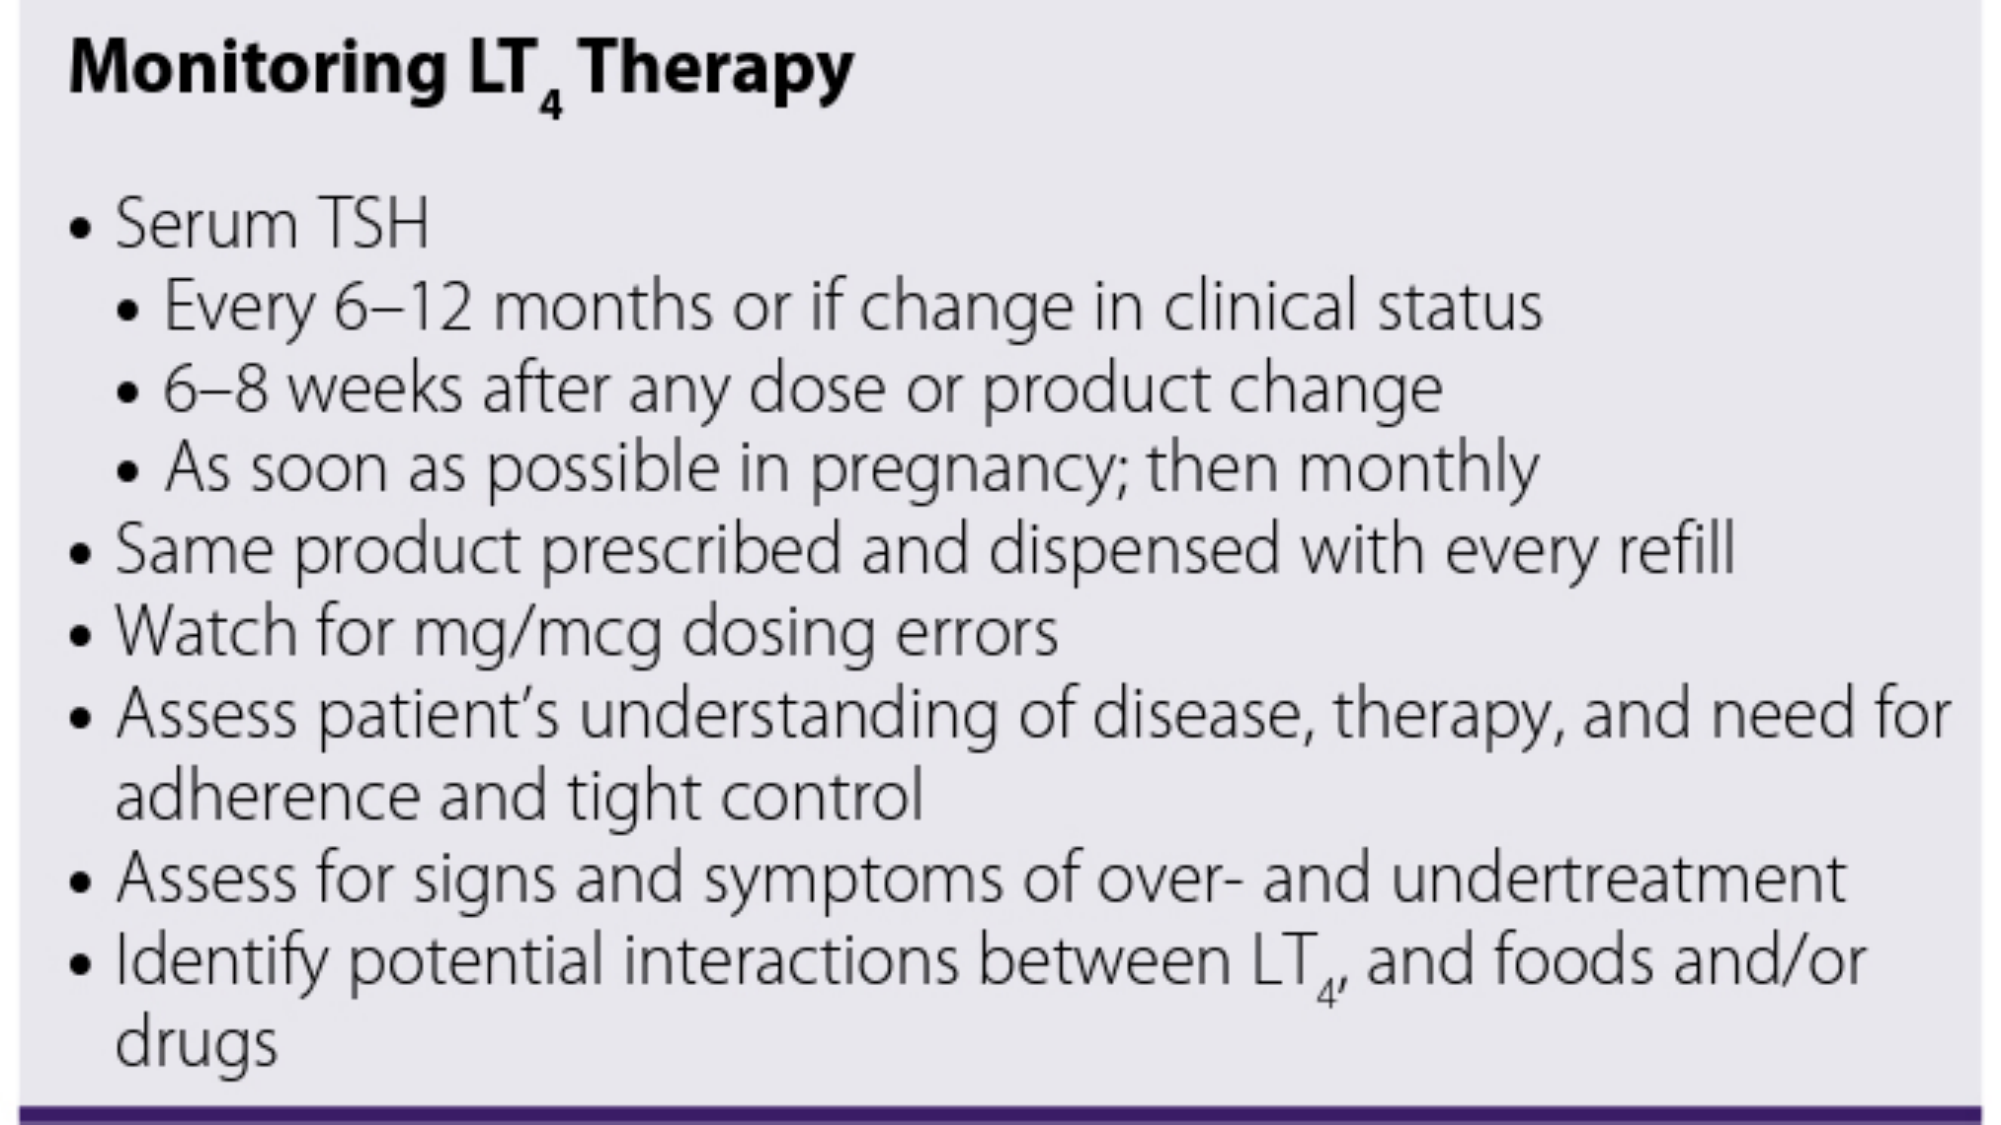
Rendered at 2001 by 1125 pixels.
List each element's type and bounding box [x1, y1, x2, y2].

list [0, 0, 2000, 1125]
